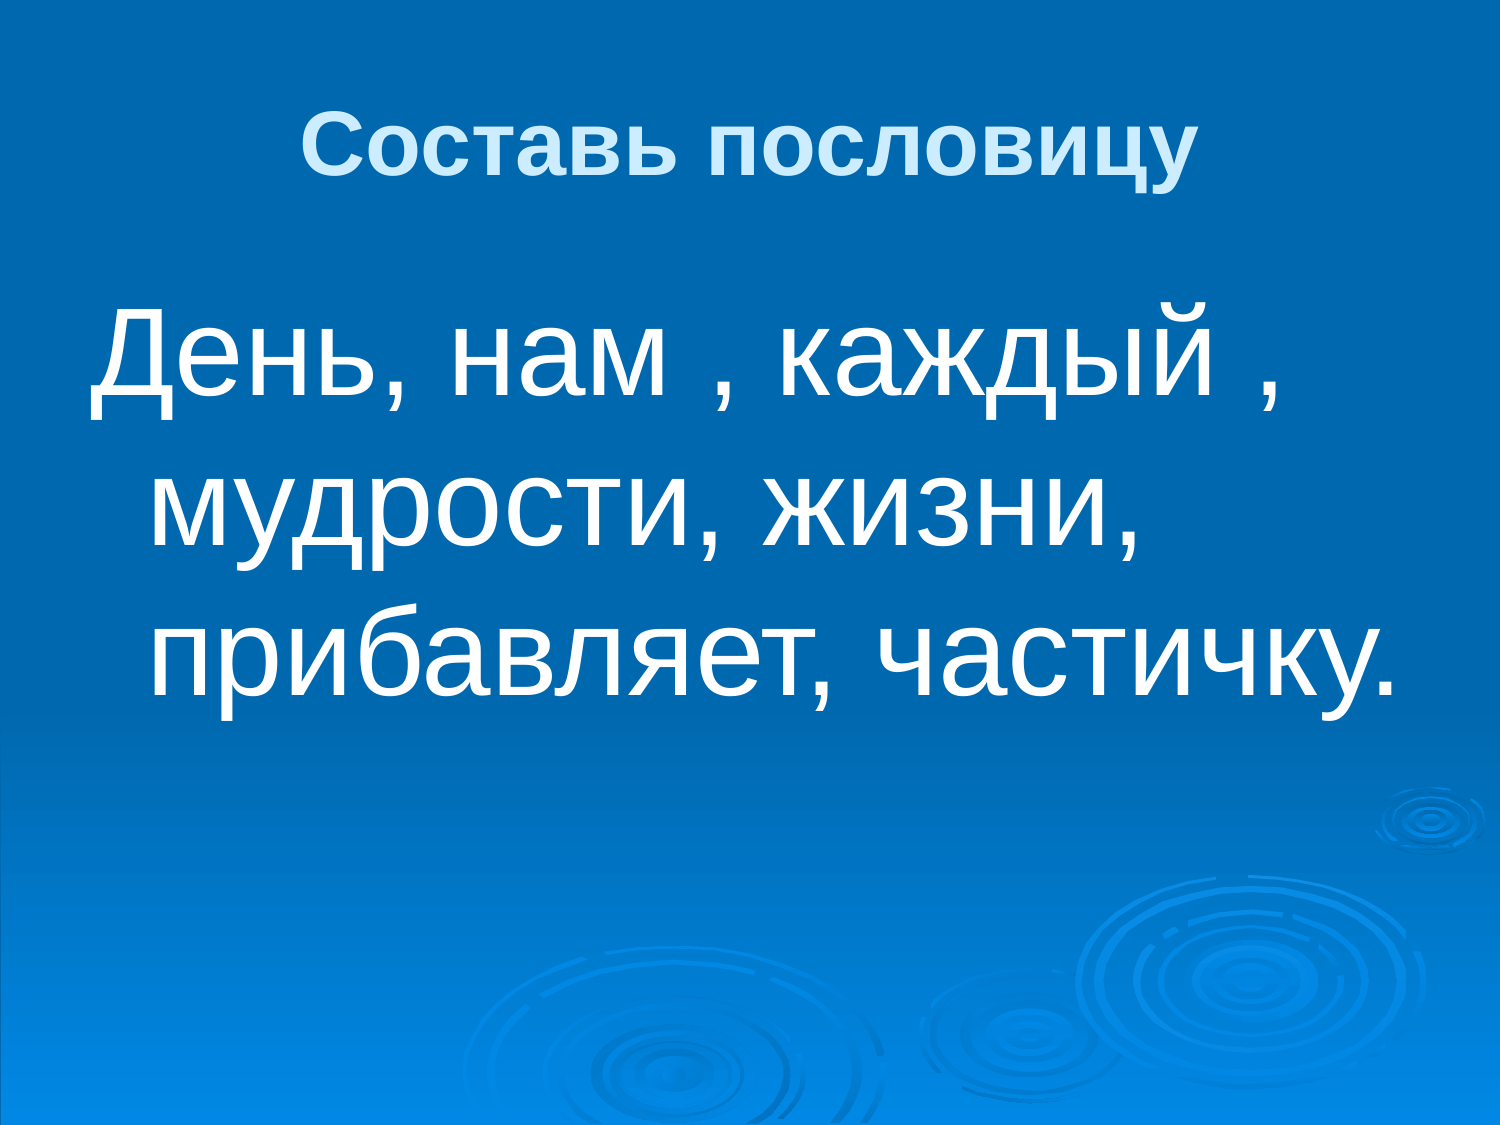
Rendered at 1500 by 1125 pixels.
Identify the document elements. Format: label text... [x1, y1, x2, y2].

title Составь пословицу [74, 45, 1426, 233]
list День, нам , каждый , мудрости, жизни, прибавляет, частичку. [74, 262, 1426, 1006]
